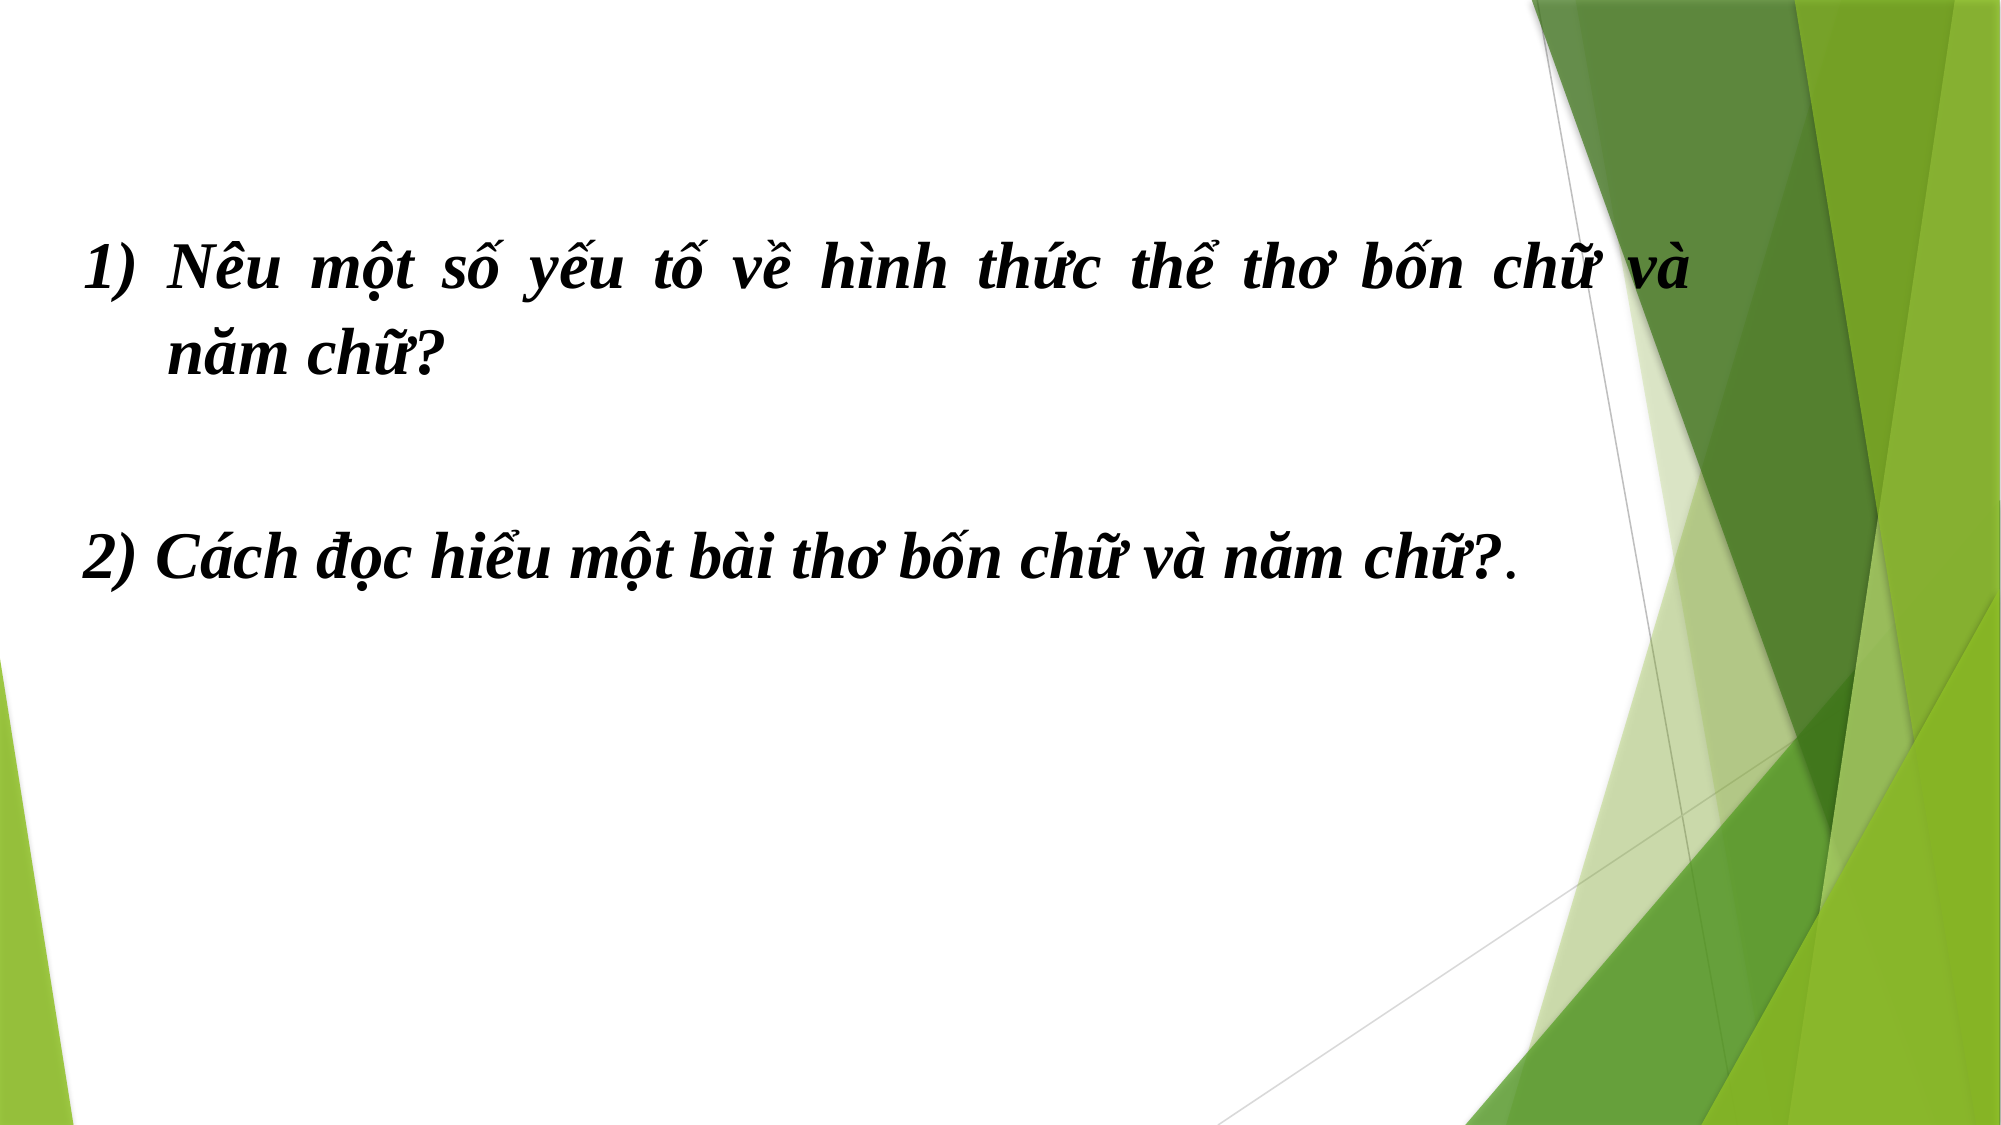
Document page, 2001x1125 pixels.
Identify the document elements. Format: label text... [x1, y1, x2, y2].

text_box Nêu một số yếu tố về hình thức thể thơ bốn chữ và năm chữ? 2) Cách đọc hiểu một bài thơ bốn chữ và năm chữ?. [68, 208, 1708, 600]
